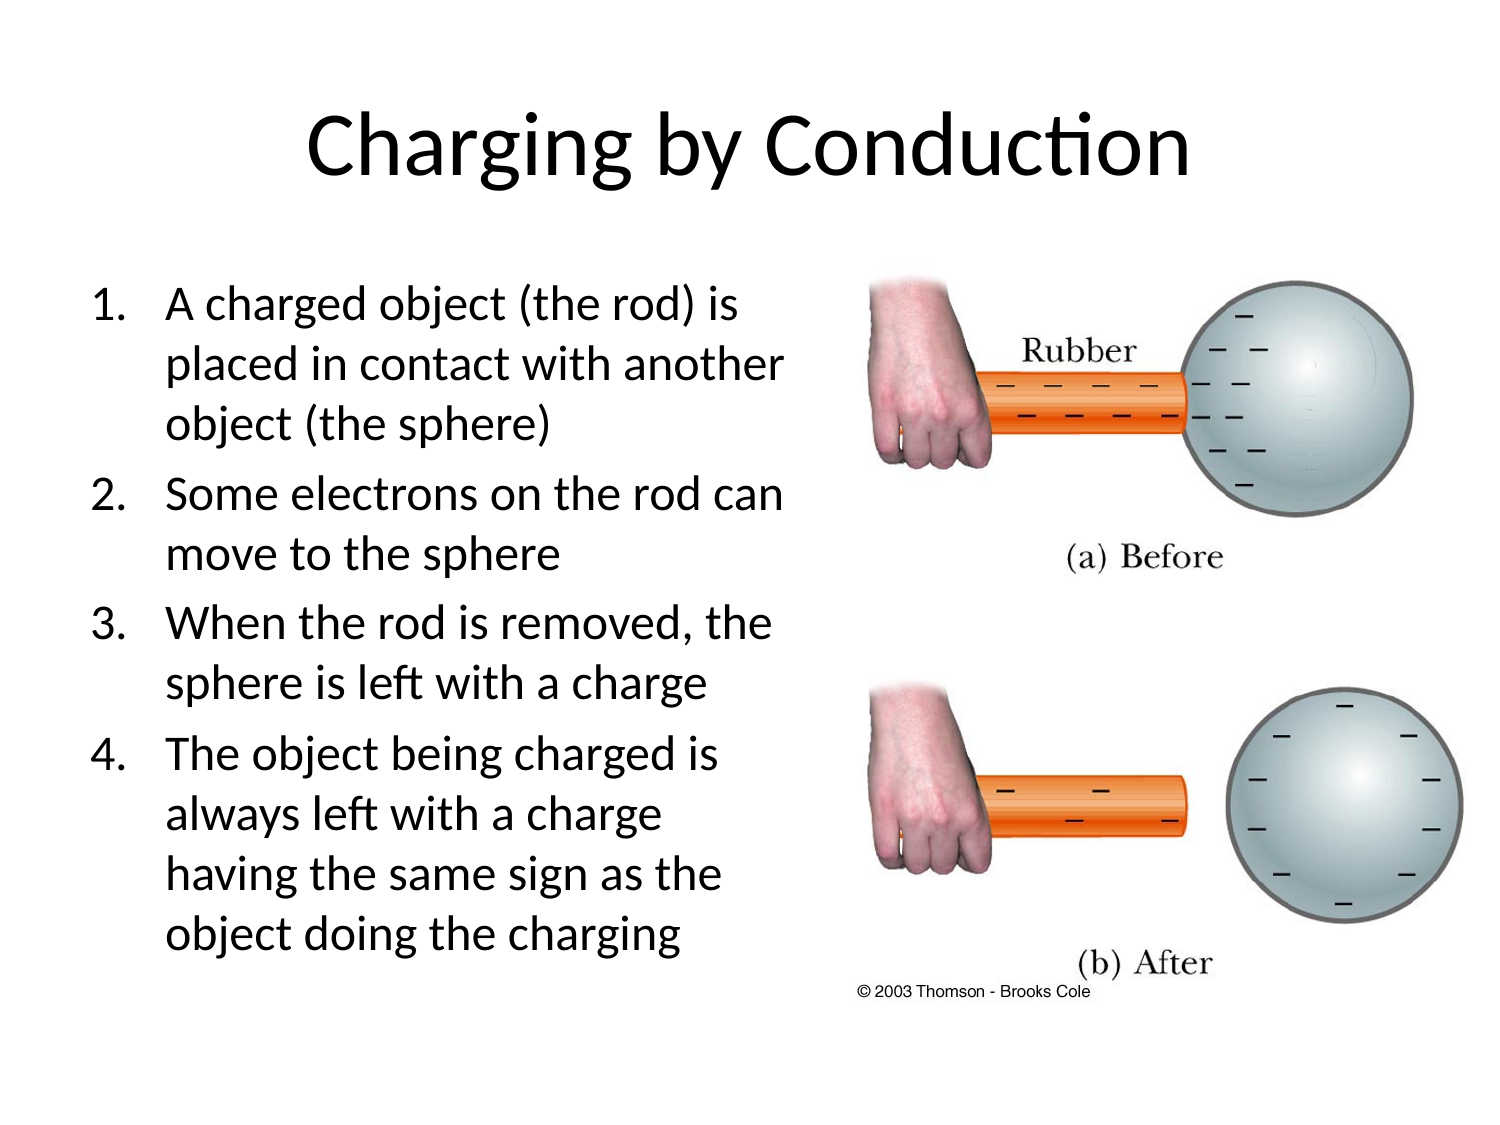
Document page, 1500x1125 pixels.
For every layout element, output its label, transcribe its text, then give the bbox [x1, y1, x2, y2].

list A charged object (the rod) is placed in contact with another object (the sphere) Some electrons on the rod can move to the sphere When the rod is removed, the sphere is left with a charge The object being charged is always left with a charge having the same sign as the object doing the charging [75, 262, 813, 1005]
title Charging by Conduction [75, 45, 1425, 233]
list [852, 262, 1476, 1006]
